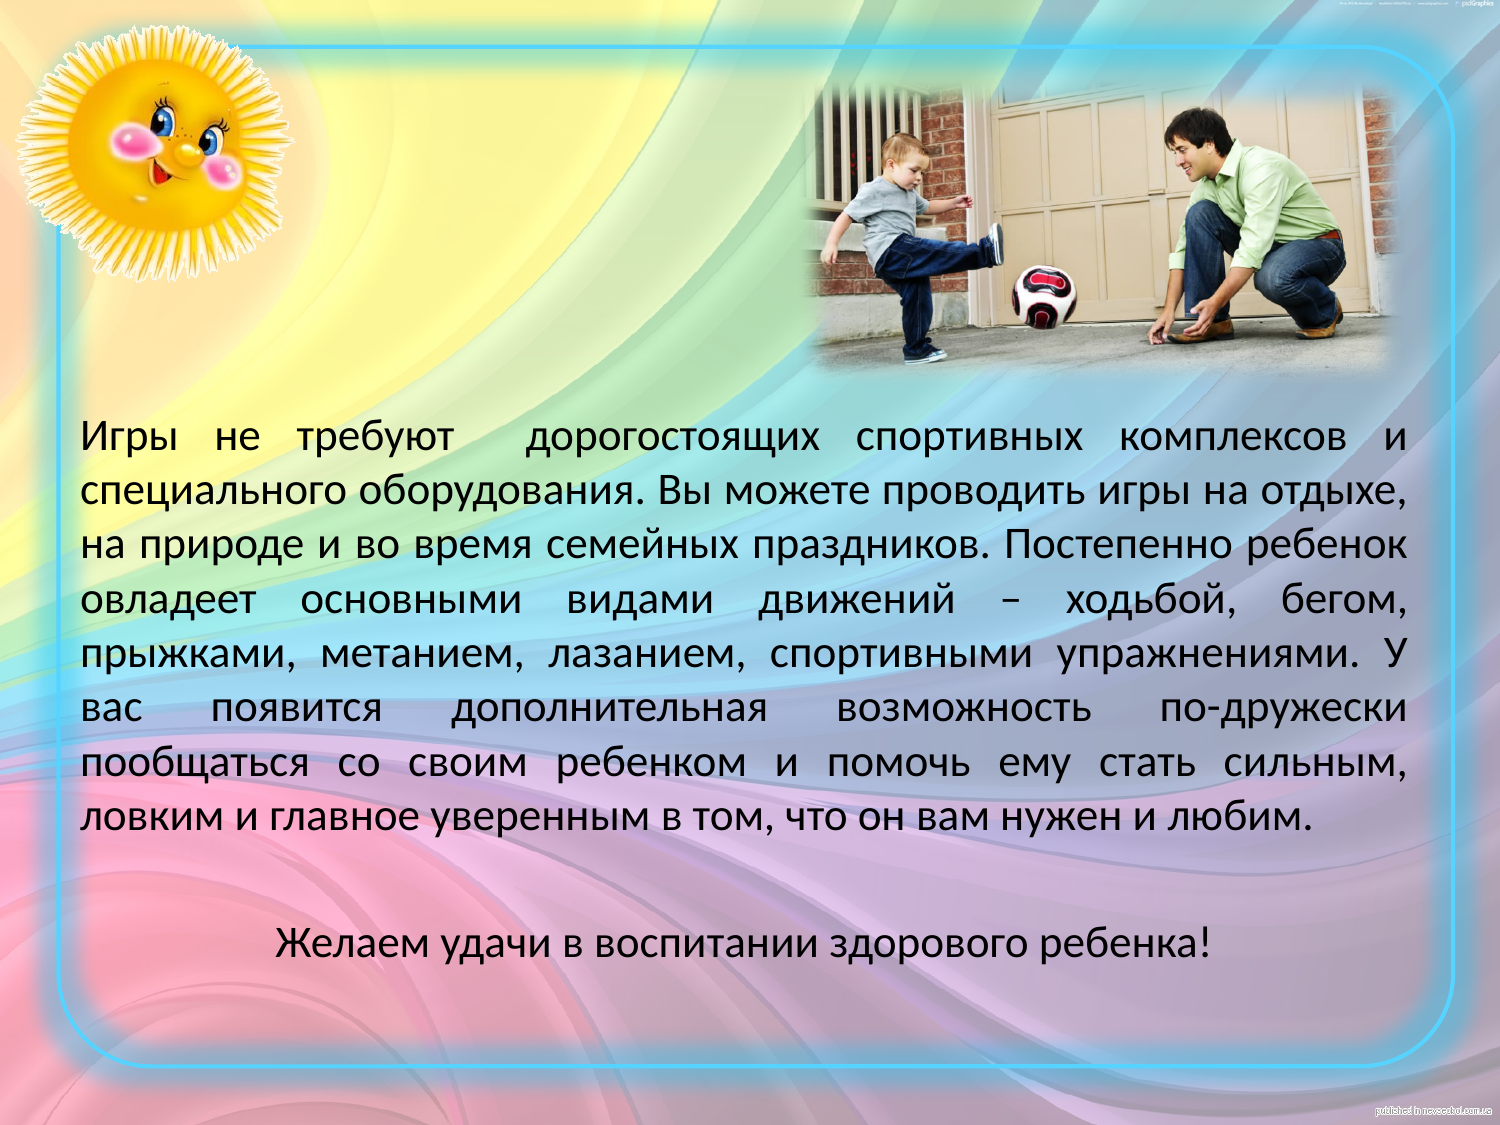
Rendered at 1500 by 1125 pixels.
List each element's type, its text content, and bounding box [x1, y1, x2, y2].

picture [11, 11, 340, 340]
picture [796, 77, 1406, 389]
subtitle Игры не требуют дорогостоящих спортивных комплексов и специального оборудования. Вы можете проводить игры на отдыхе, на природе и во время семейных праздников. Постепенно ребенок овладеет основными видами движений – ходьбой, бегом, прыжками, метанием, лазанием, спортивными упражнениями. У вас появится дополнительная возможность по-дружески пообщаться со своим ребенком и помочь ему стать сильным, ловким и главное уверенным в том, что он вам нужен и любим. Желаем удачи в воспитании здорового ребенка! [64, 397, 1424, 1024]
